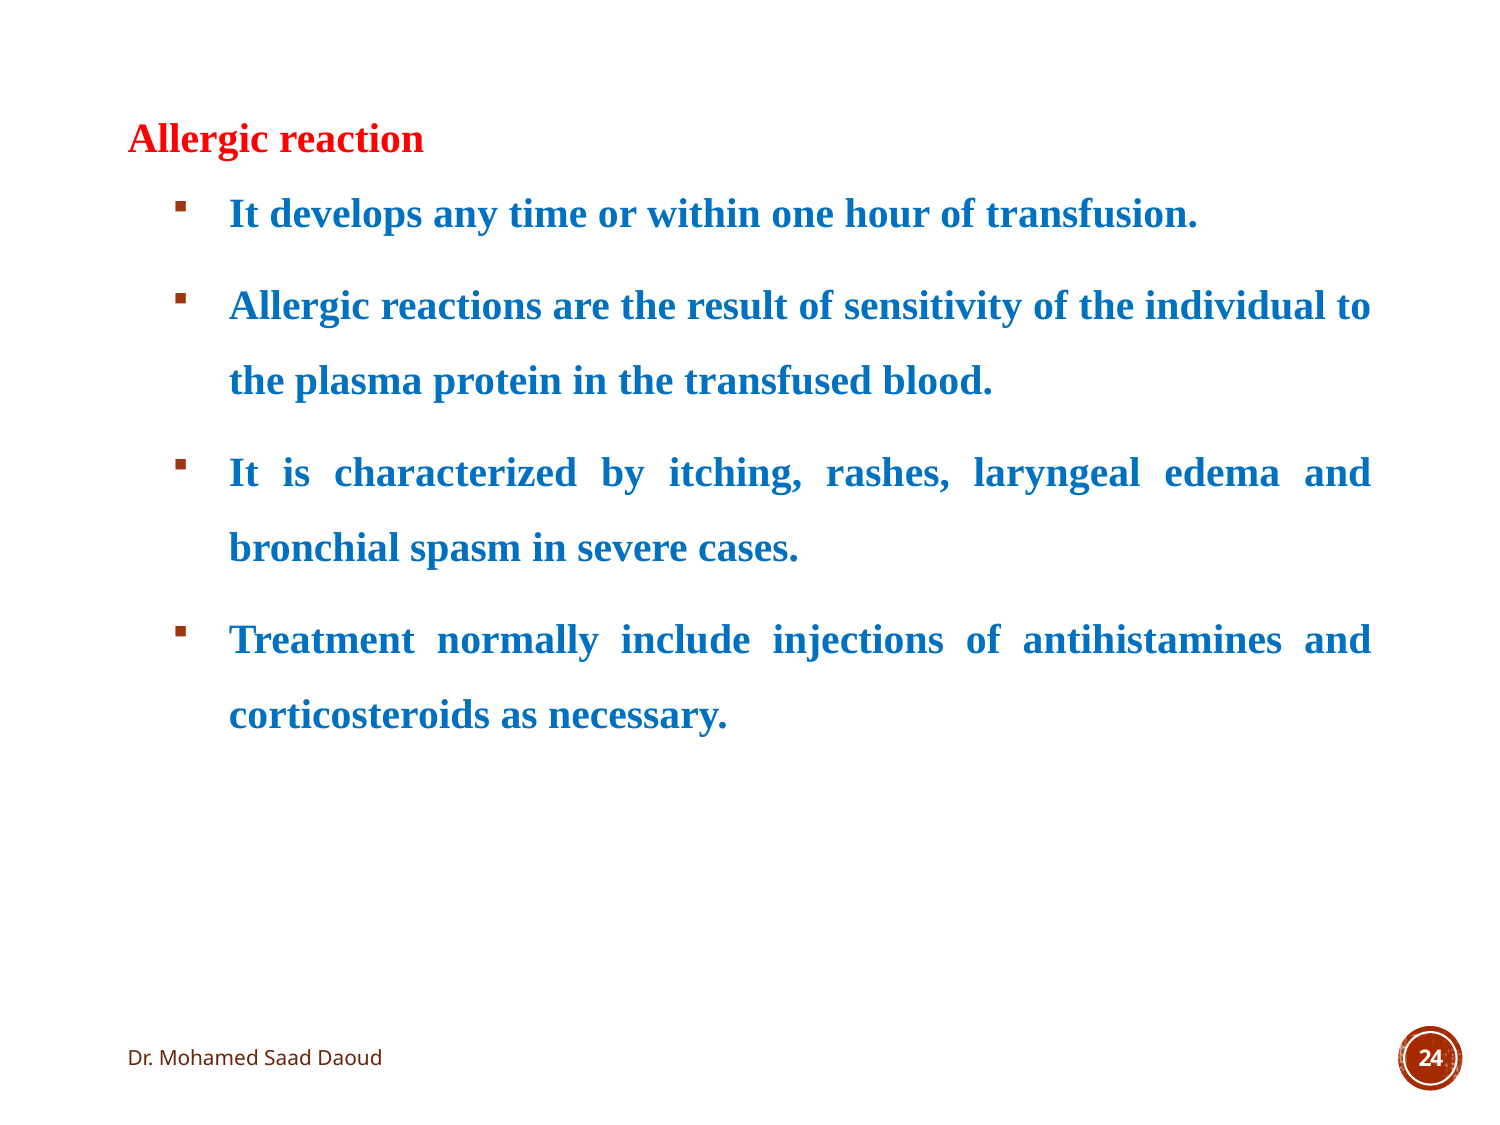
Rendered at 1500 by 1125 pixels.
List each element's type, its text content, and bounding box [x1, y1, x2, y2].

slide_number 24 [1391, 1028, 1471, 1089]
list Allergic reaction It develops any time or within one hour of transfusion. Allergic reactions are the result of sensitivity of the individual to the plasma protein in the transfused blood. It is characterized by itching, rashes, laryngeal edema and bronchial spasm in severe cases. Treatment normally include injections of antihistamines and corticosteroids as necessary. [112, 78, 1388, 1013]
footer Dr. Mohamed Saad Daoud [112, 1028, 891, 1089]
